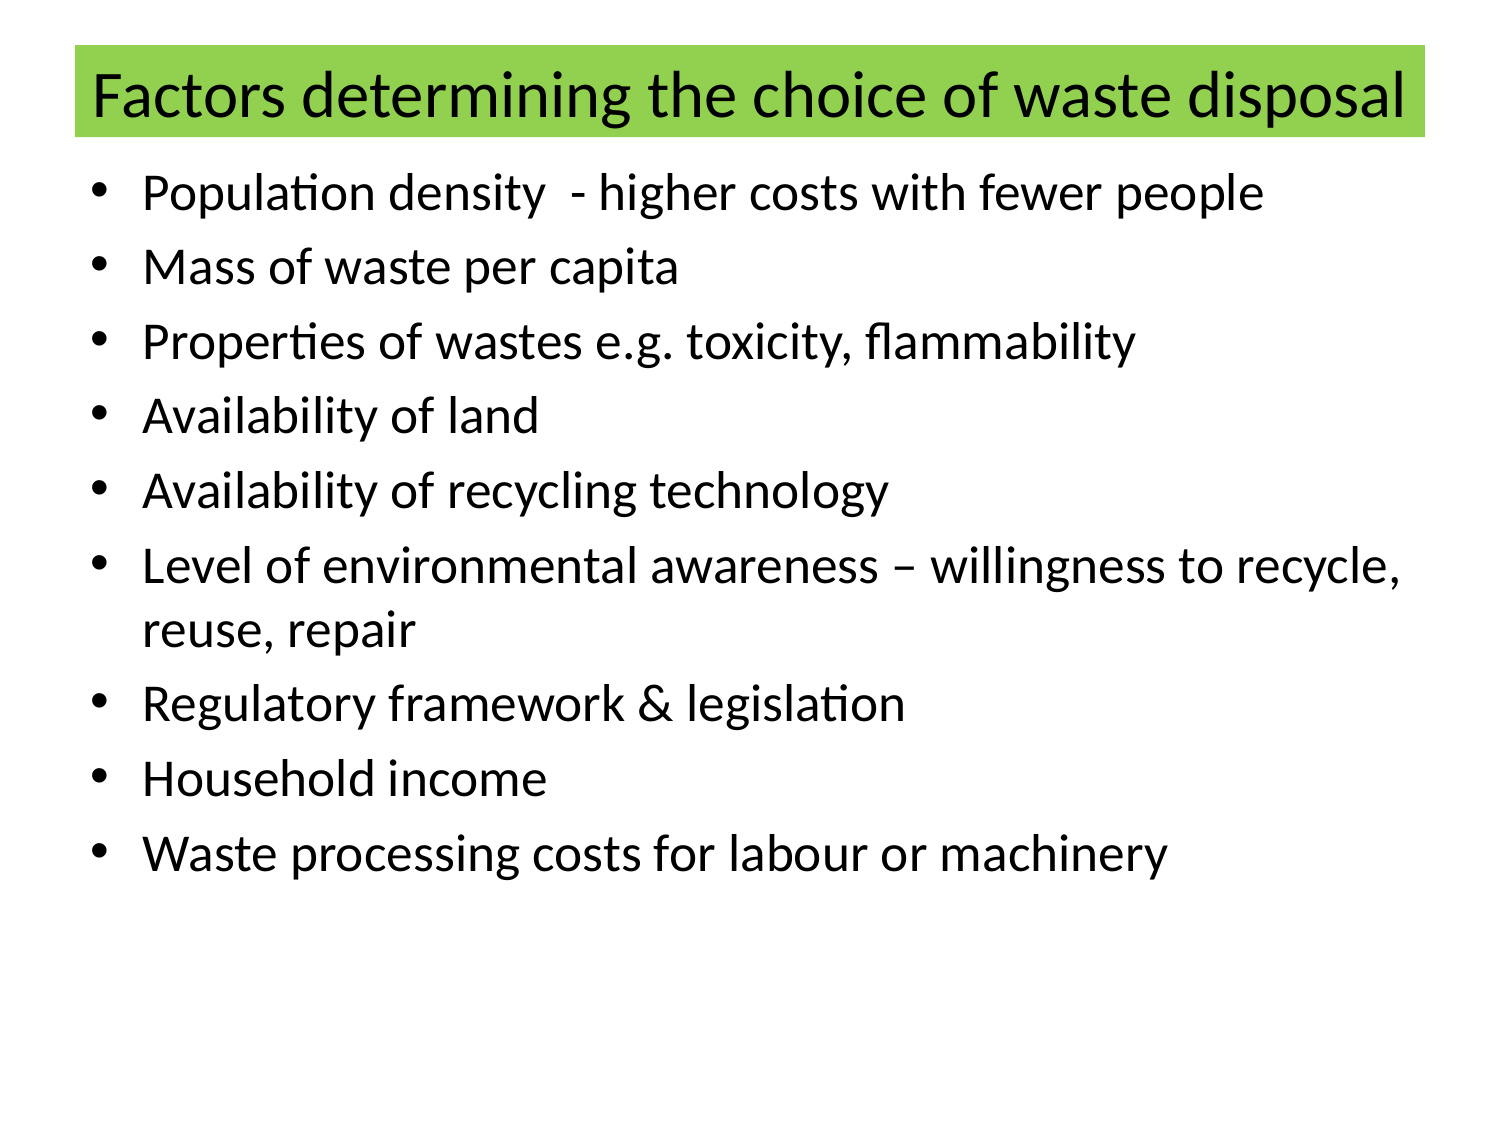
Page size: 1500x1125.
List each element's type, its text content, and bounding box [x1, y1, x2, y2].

title Factors determining the choice of waste disposal [75, 45, 1425, 138]
list Population density - higher costs with fewer people Mass of waste per capita Properties of wastes e.g. toxicity, flammability Availability of land Availability of recycling technology Level of environmental awareness – willingness to recycle, reuse, repair Regulatory framework & legislation Household income Waste processing costs for labour or machinery [75, 149, 1425, 892]
